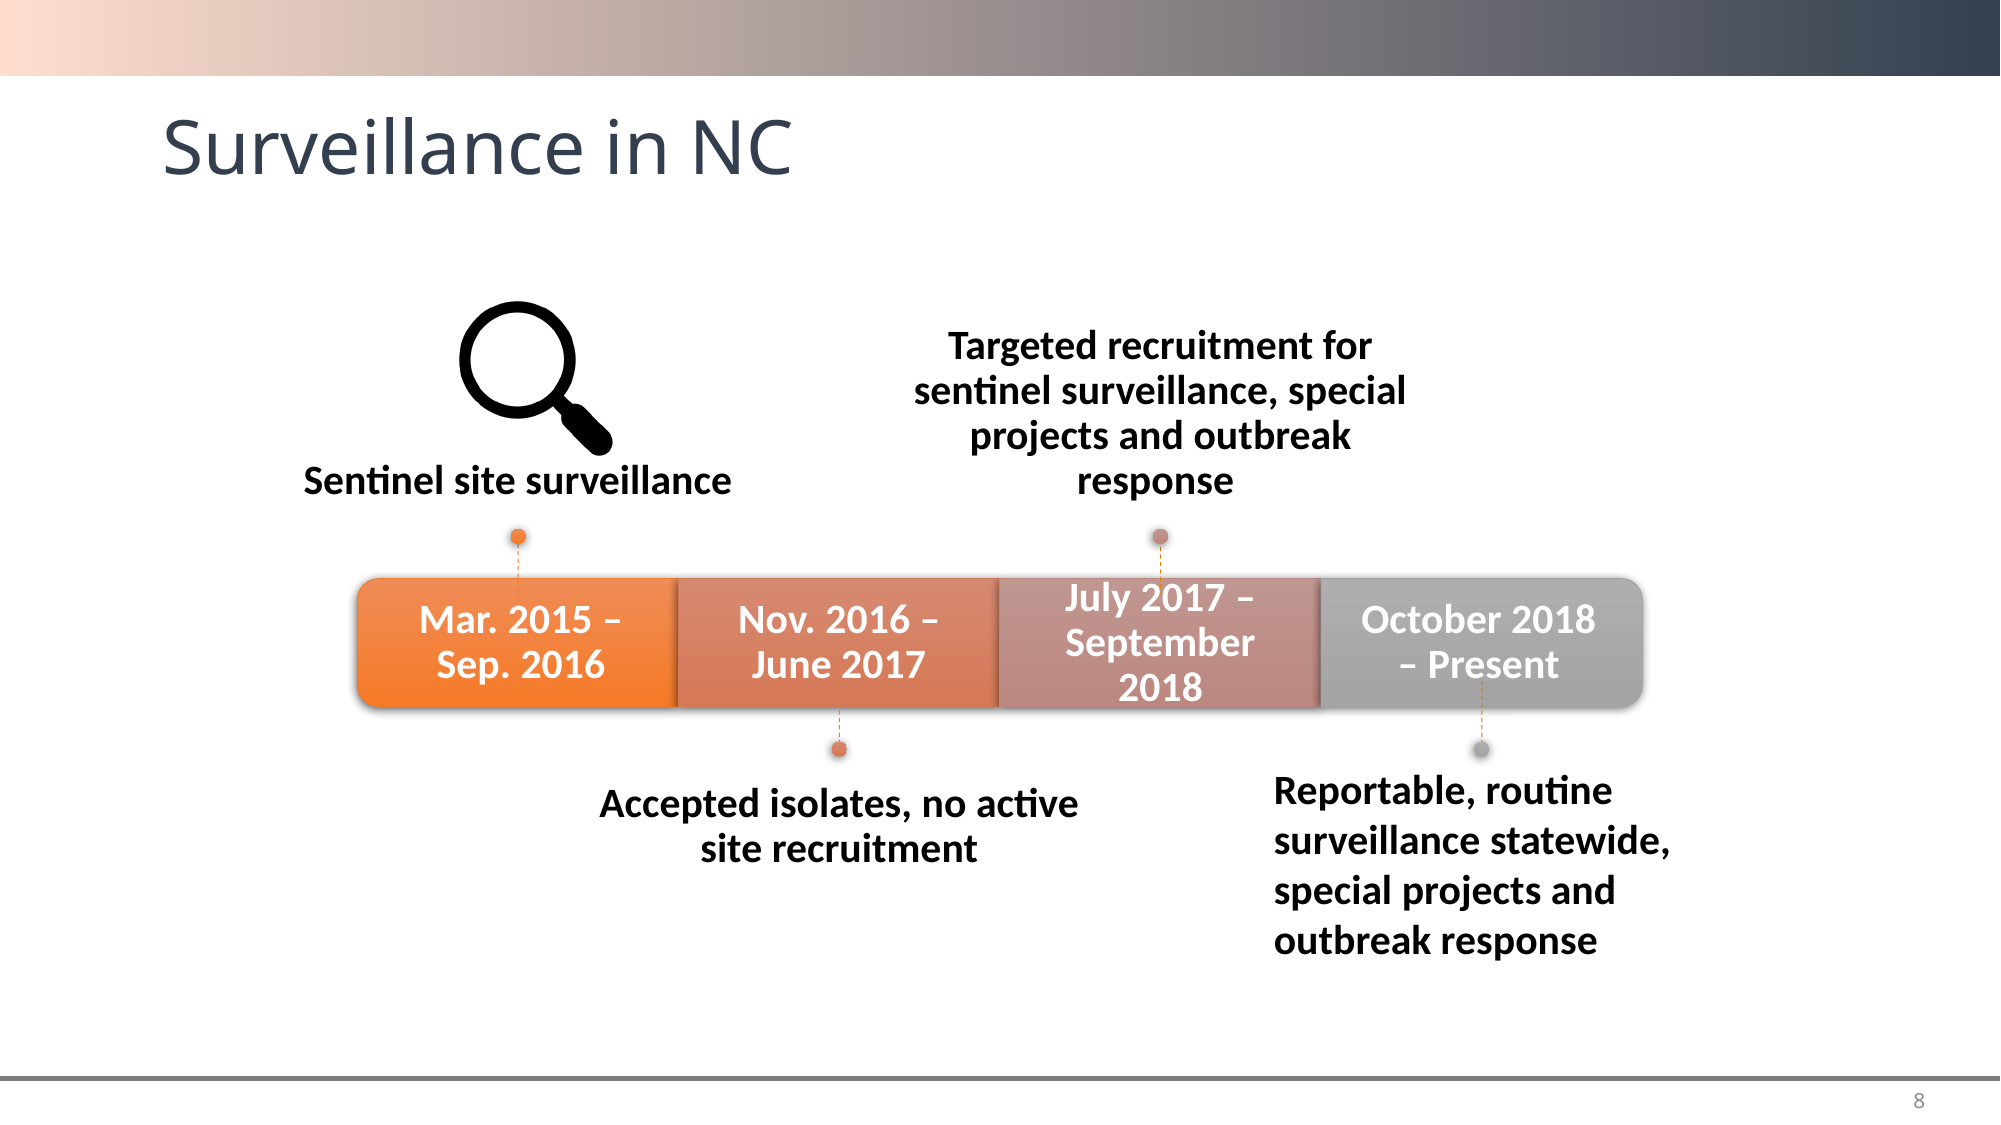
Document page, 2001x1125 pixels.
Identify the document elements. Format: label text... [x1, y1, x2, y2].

picture [442, 284, 629, 472]
title Surveillance in NC [147, 102, 1863, 193]
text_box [249, 262, 1750, 1023]
slide_number 8 [1816, 1078, 1940, 1125]
